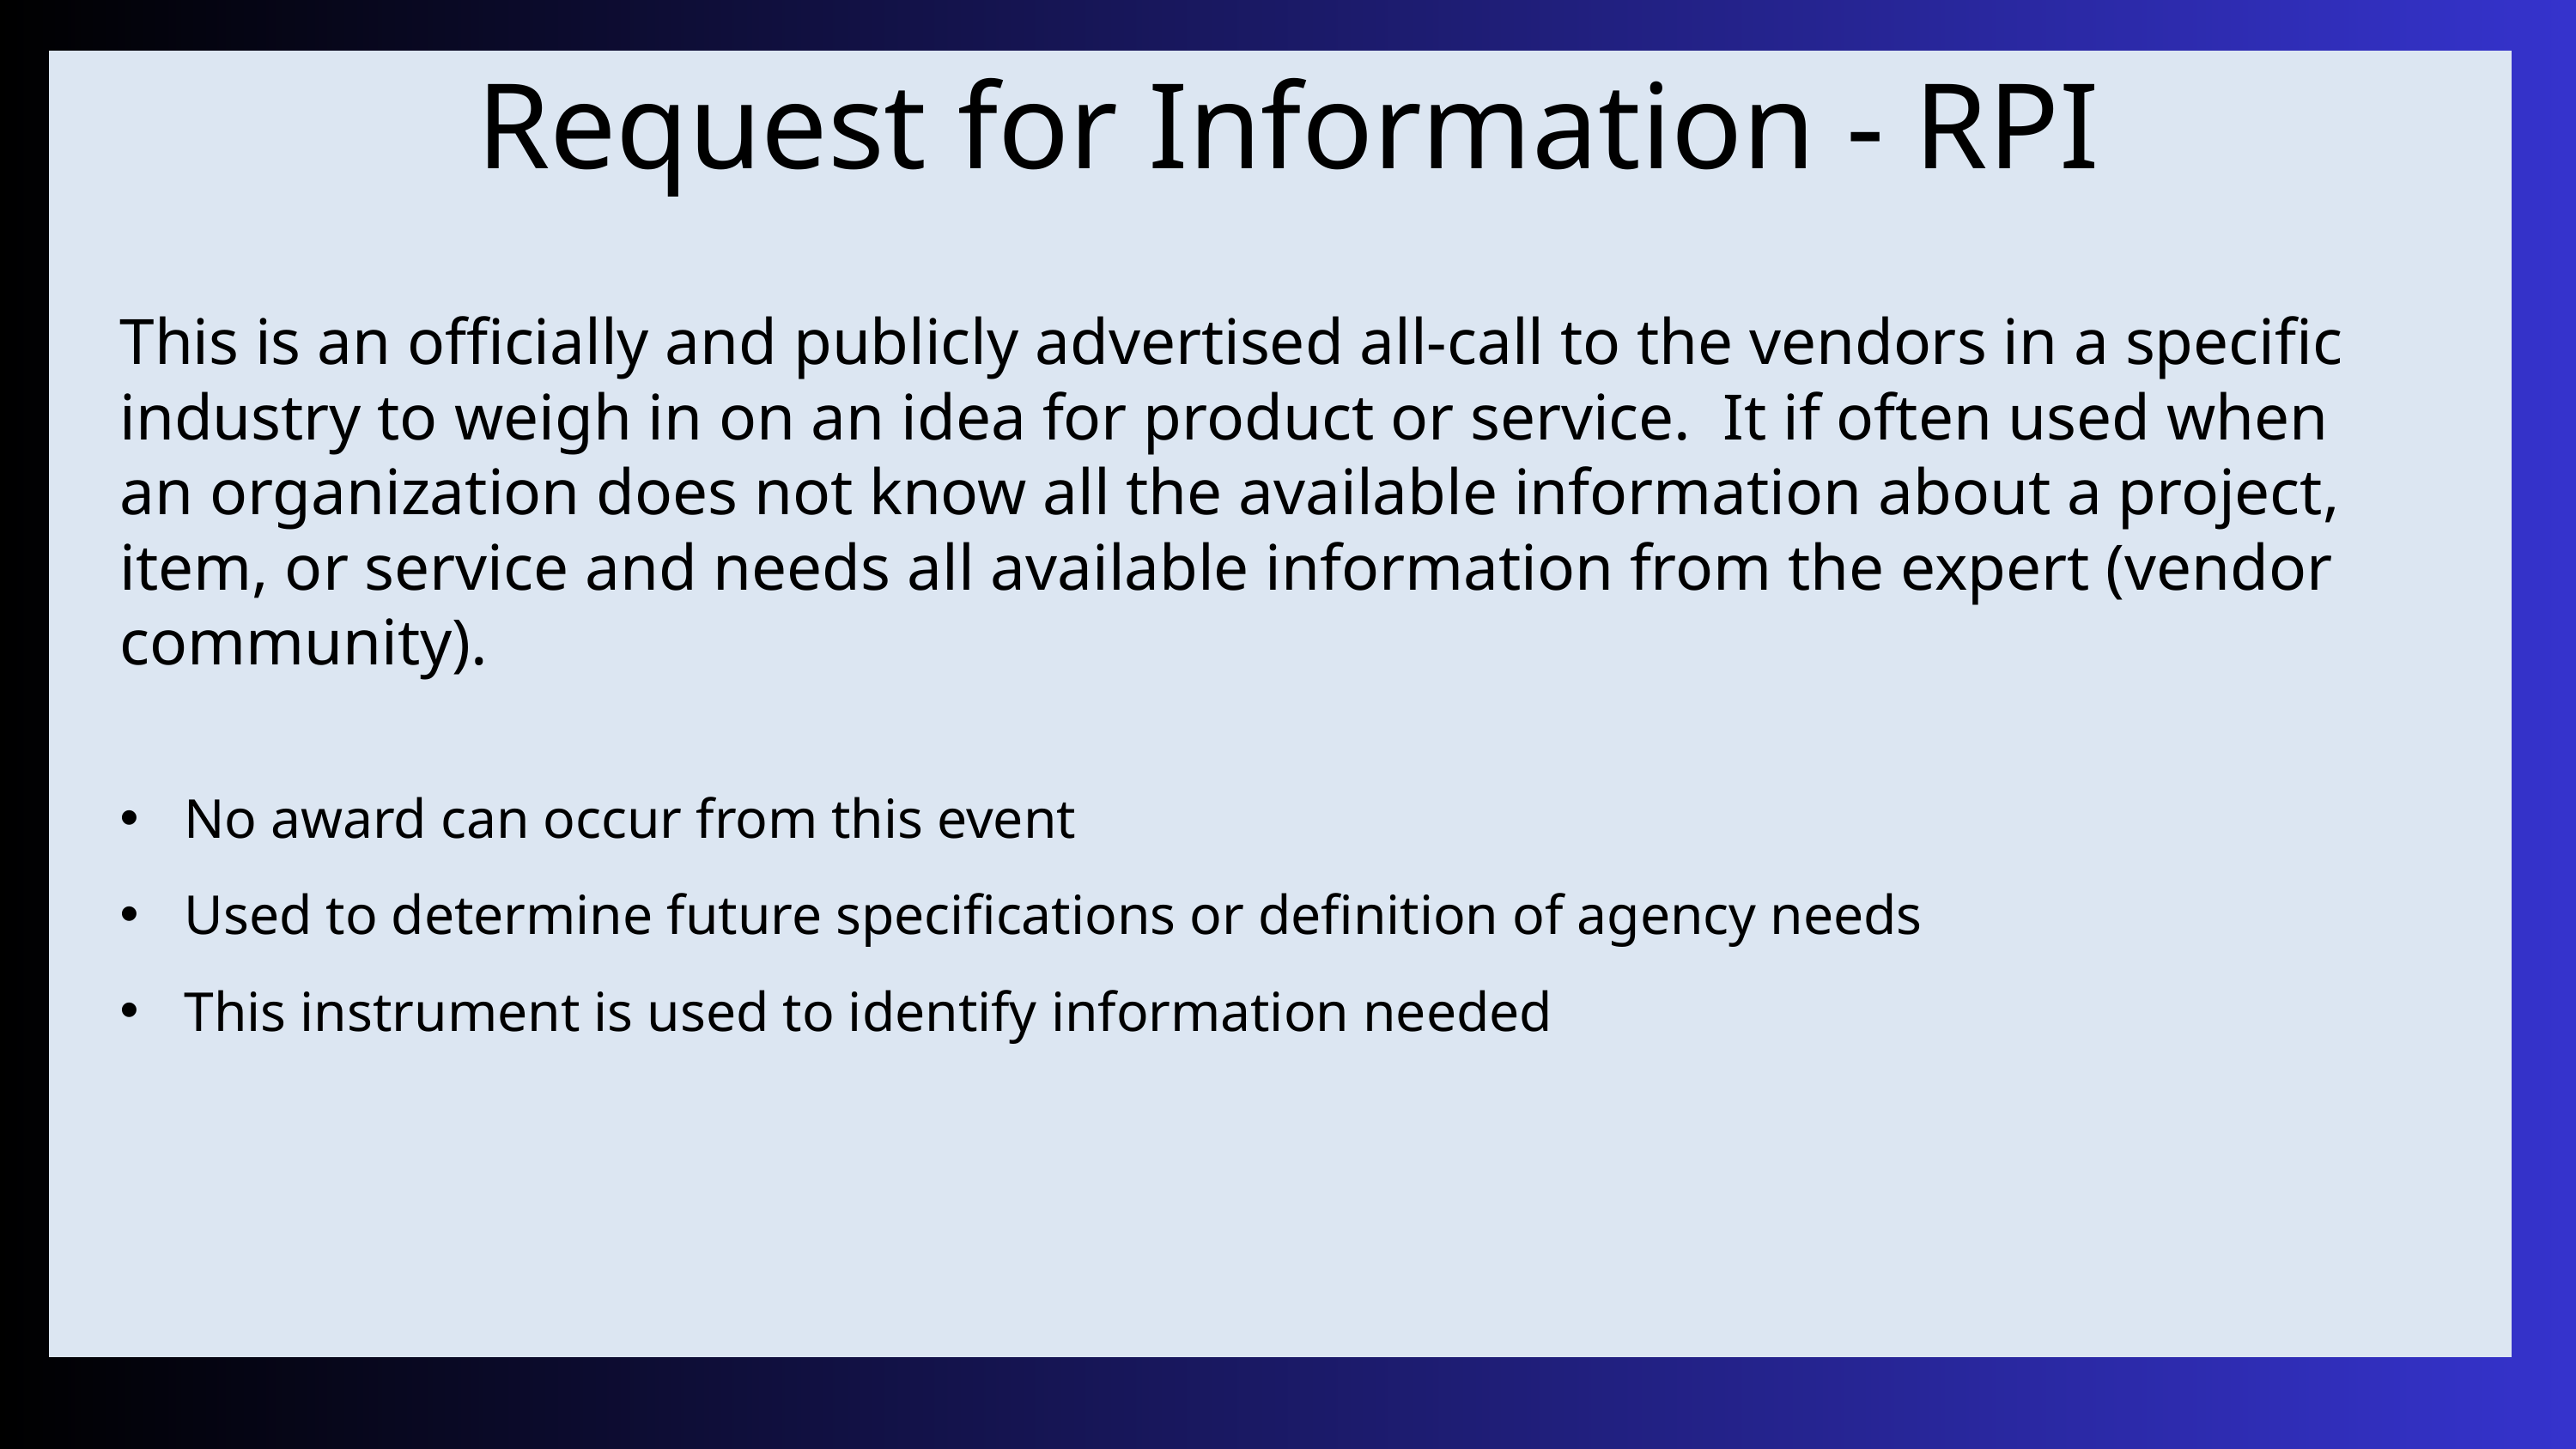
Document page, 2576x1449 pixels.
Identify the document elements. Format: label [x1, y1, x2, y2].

text_box [48, 50, 2512, 1358]
